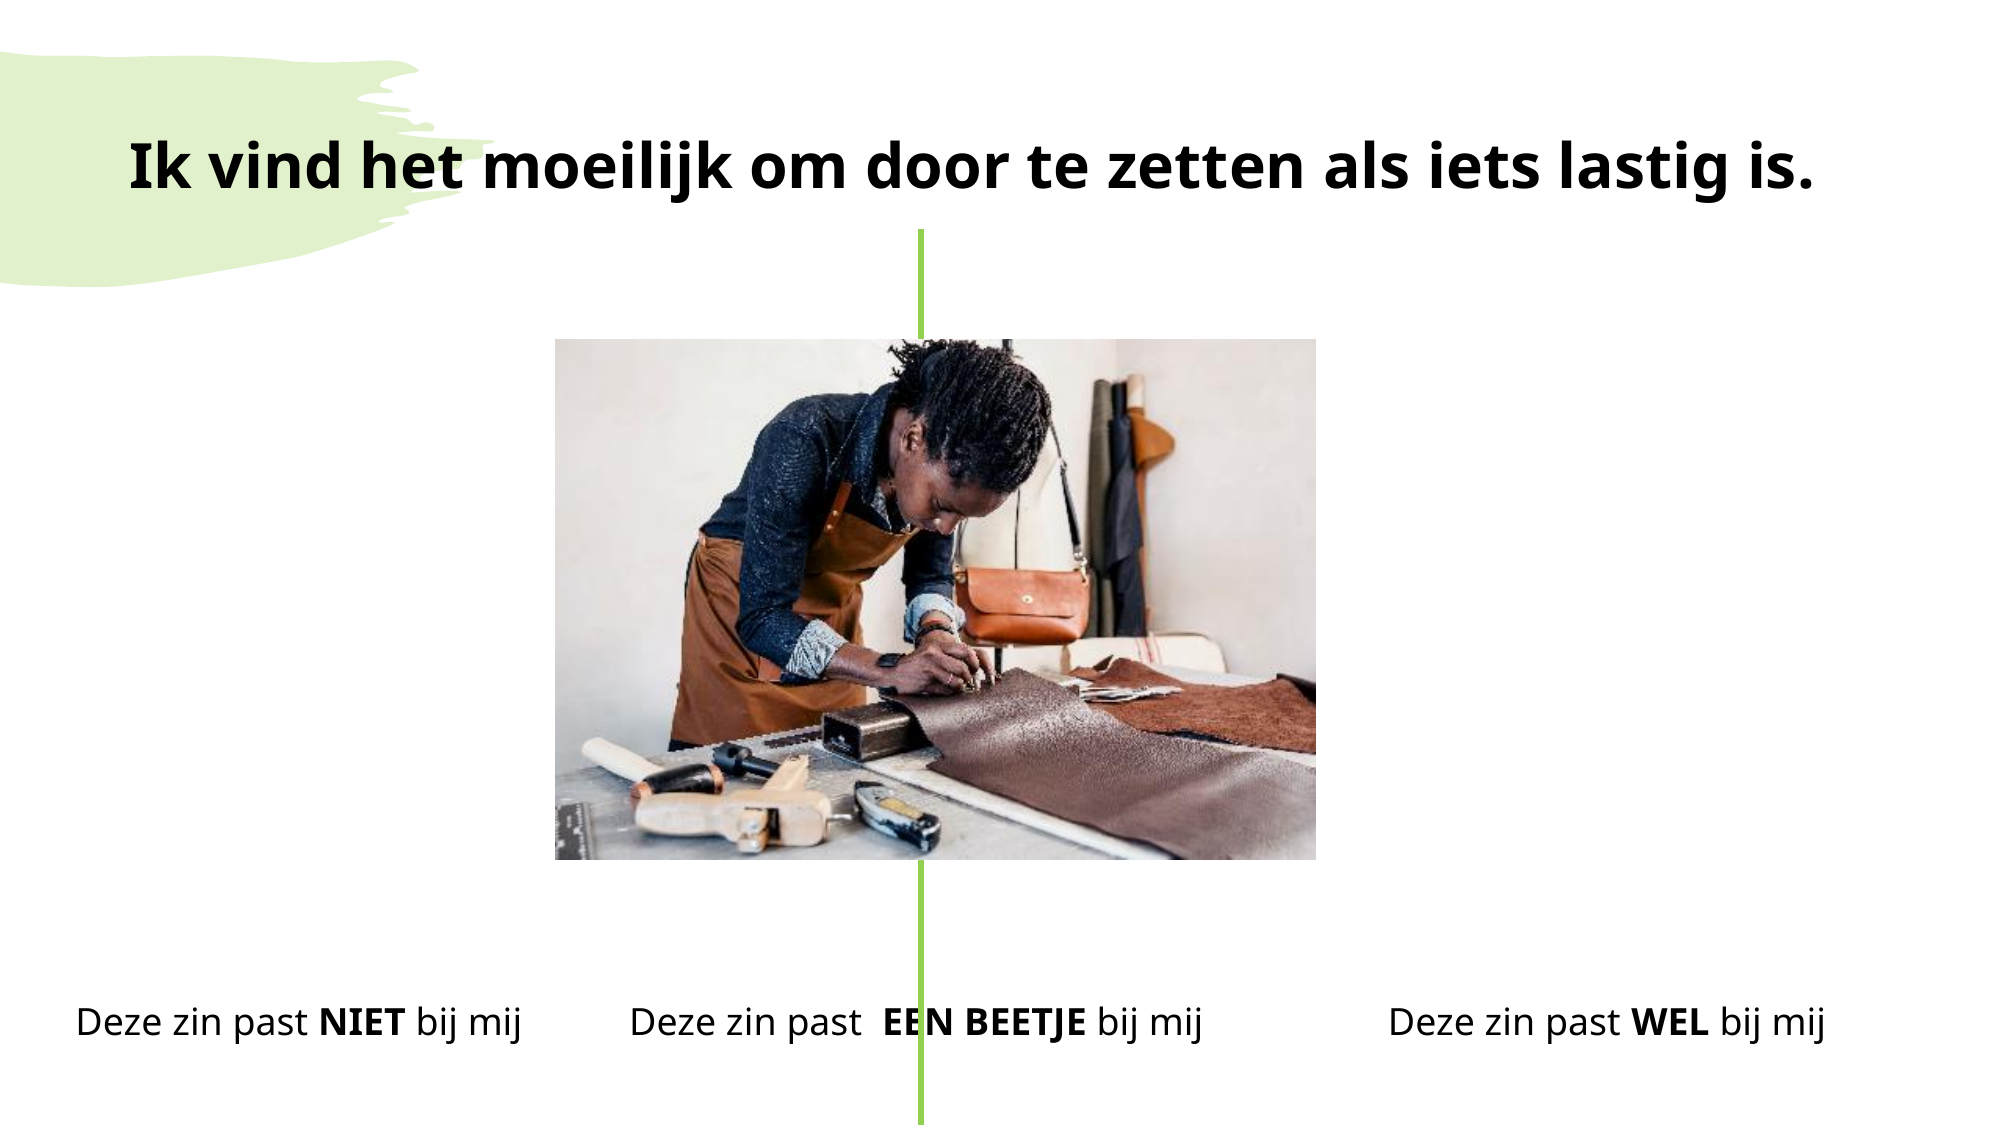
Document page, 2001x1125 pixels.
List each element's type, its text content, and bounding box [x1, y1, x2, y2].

title Ik vind het moeilijk om door te zetten als iets lastig is. [110, 50, 1836, 268]
text_box Deze zin past NIET bij mij Deze zin past EEN BEETJE bij mij Deze zin past WEL bij mij [924, 990, 1971, 1051]
text_box Deze zin past NIET bij mij Deze zin past EEN BEETJE bij mij Deze zin past WEL bij mij [60, 990, 918, 1051]
picture [555, 339, 1316, 860]
